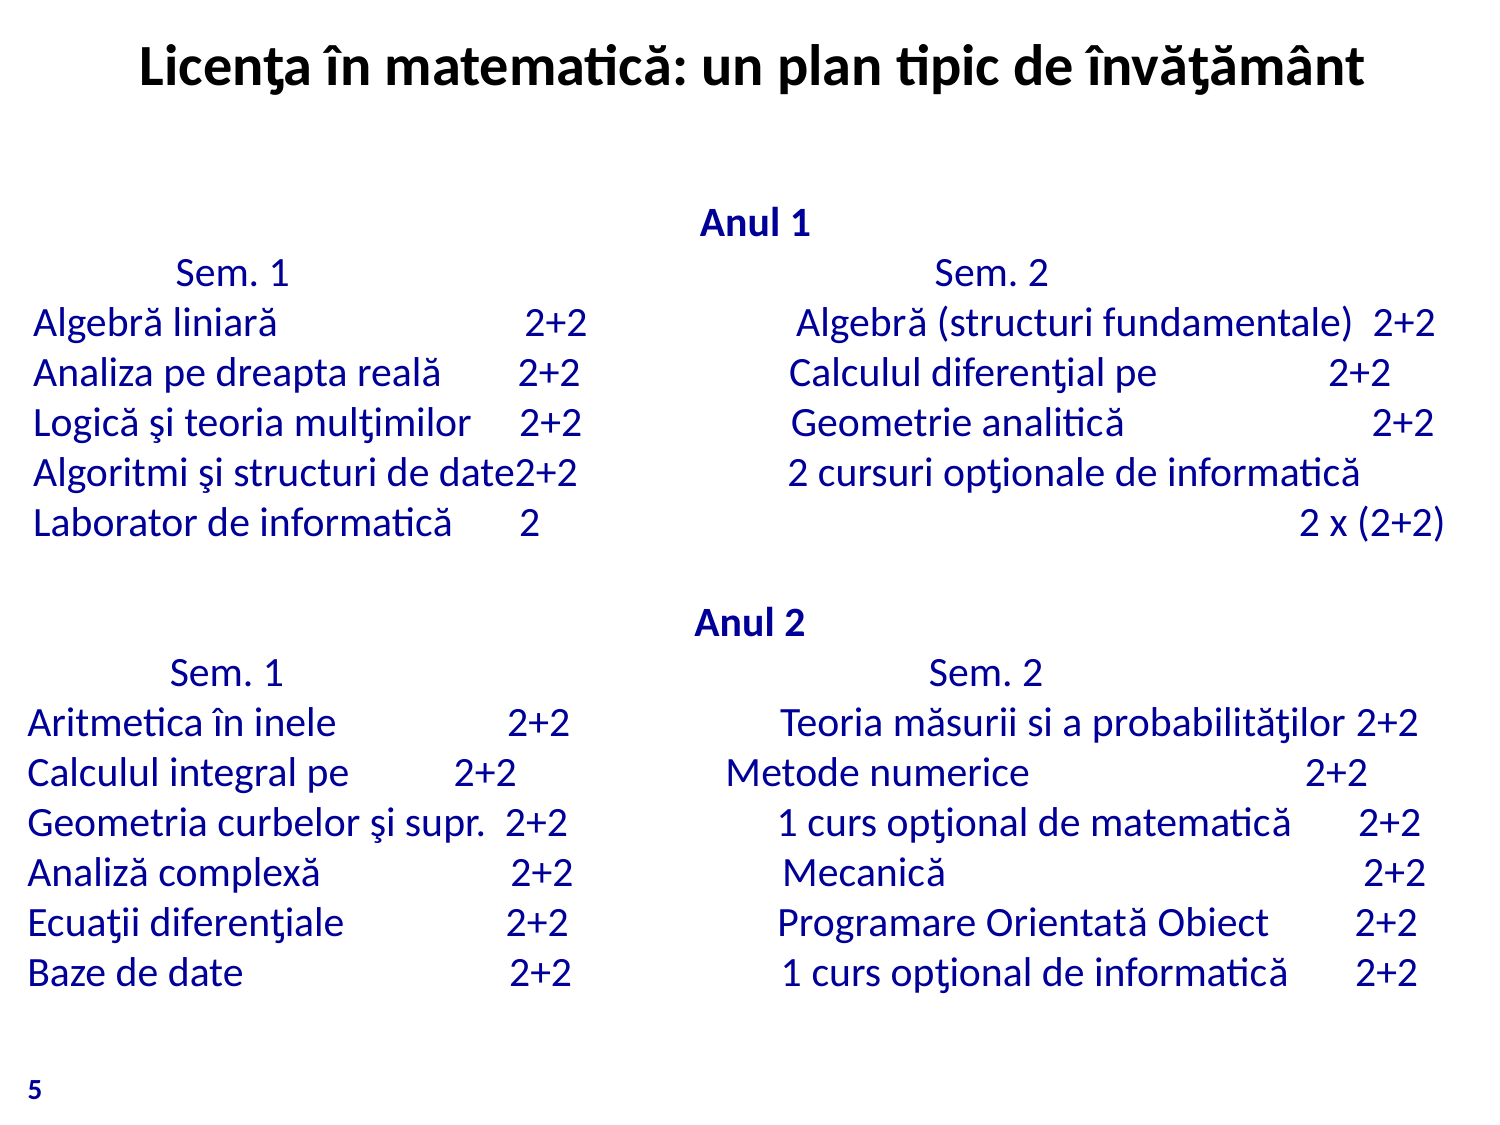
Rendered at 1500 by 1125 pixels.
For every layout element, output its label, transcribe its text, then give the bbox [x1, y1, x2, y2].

title Licenƫa în matematică: un plan tipic de învăƫământ [12, 19, 1493, 105]
slide_number 5 [12, 1052, 363, 1113]
